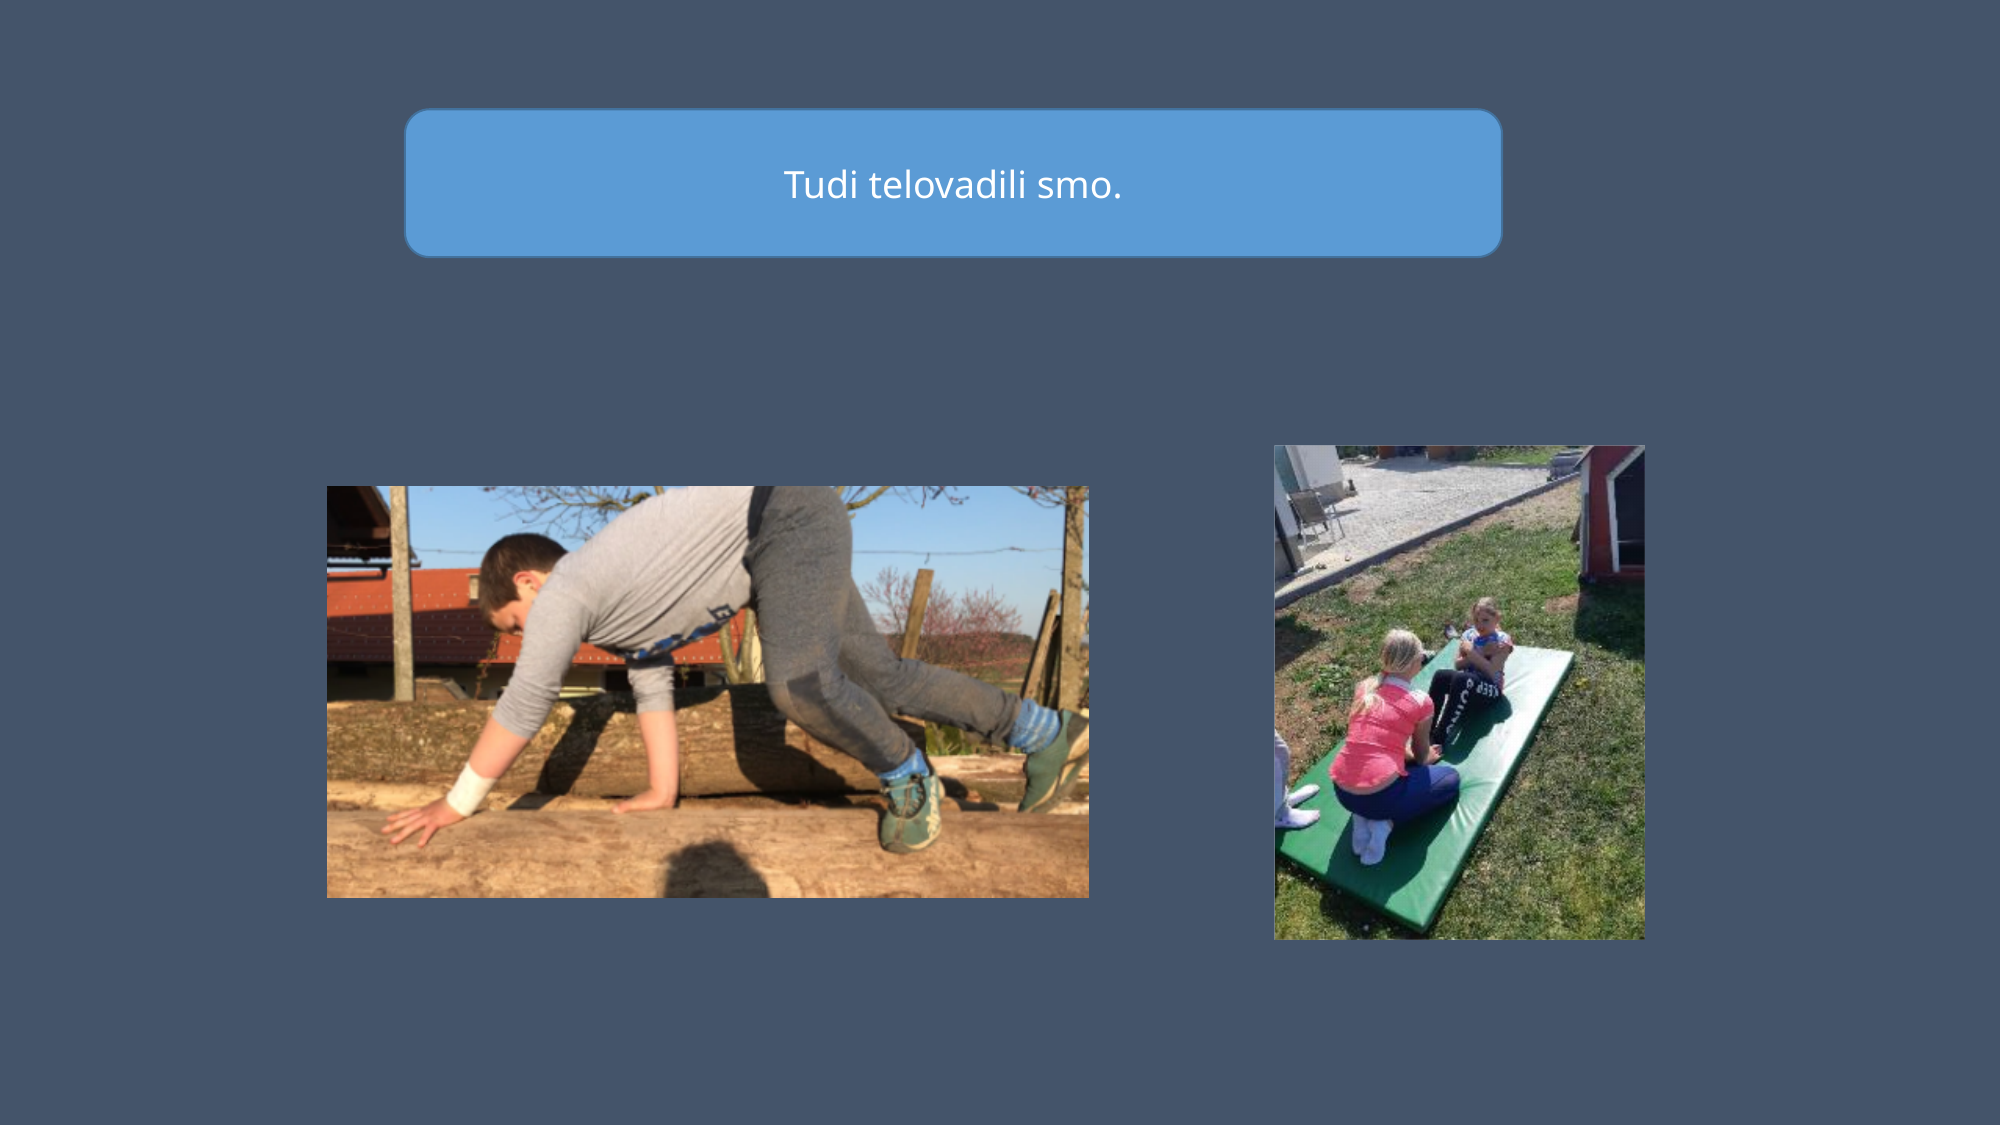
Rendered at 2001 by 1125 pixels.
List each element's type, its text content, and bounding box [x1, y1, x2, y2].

picture [1212, 446, 1707, 939]
picture [327, 486, 1089, 899]
text_box Tudi telovadili smo. [403, 108, 1504, 259]
